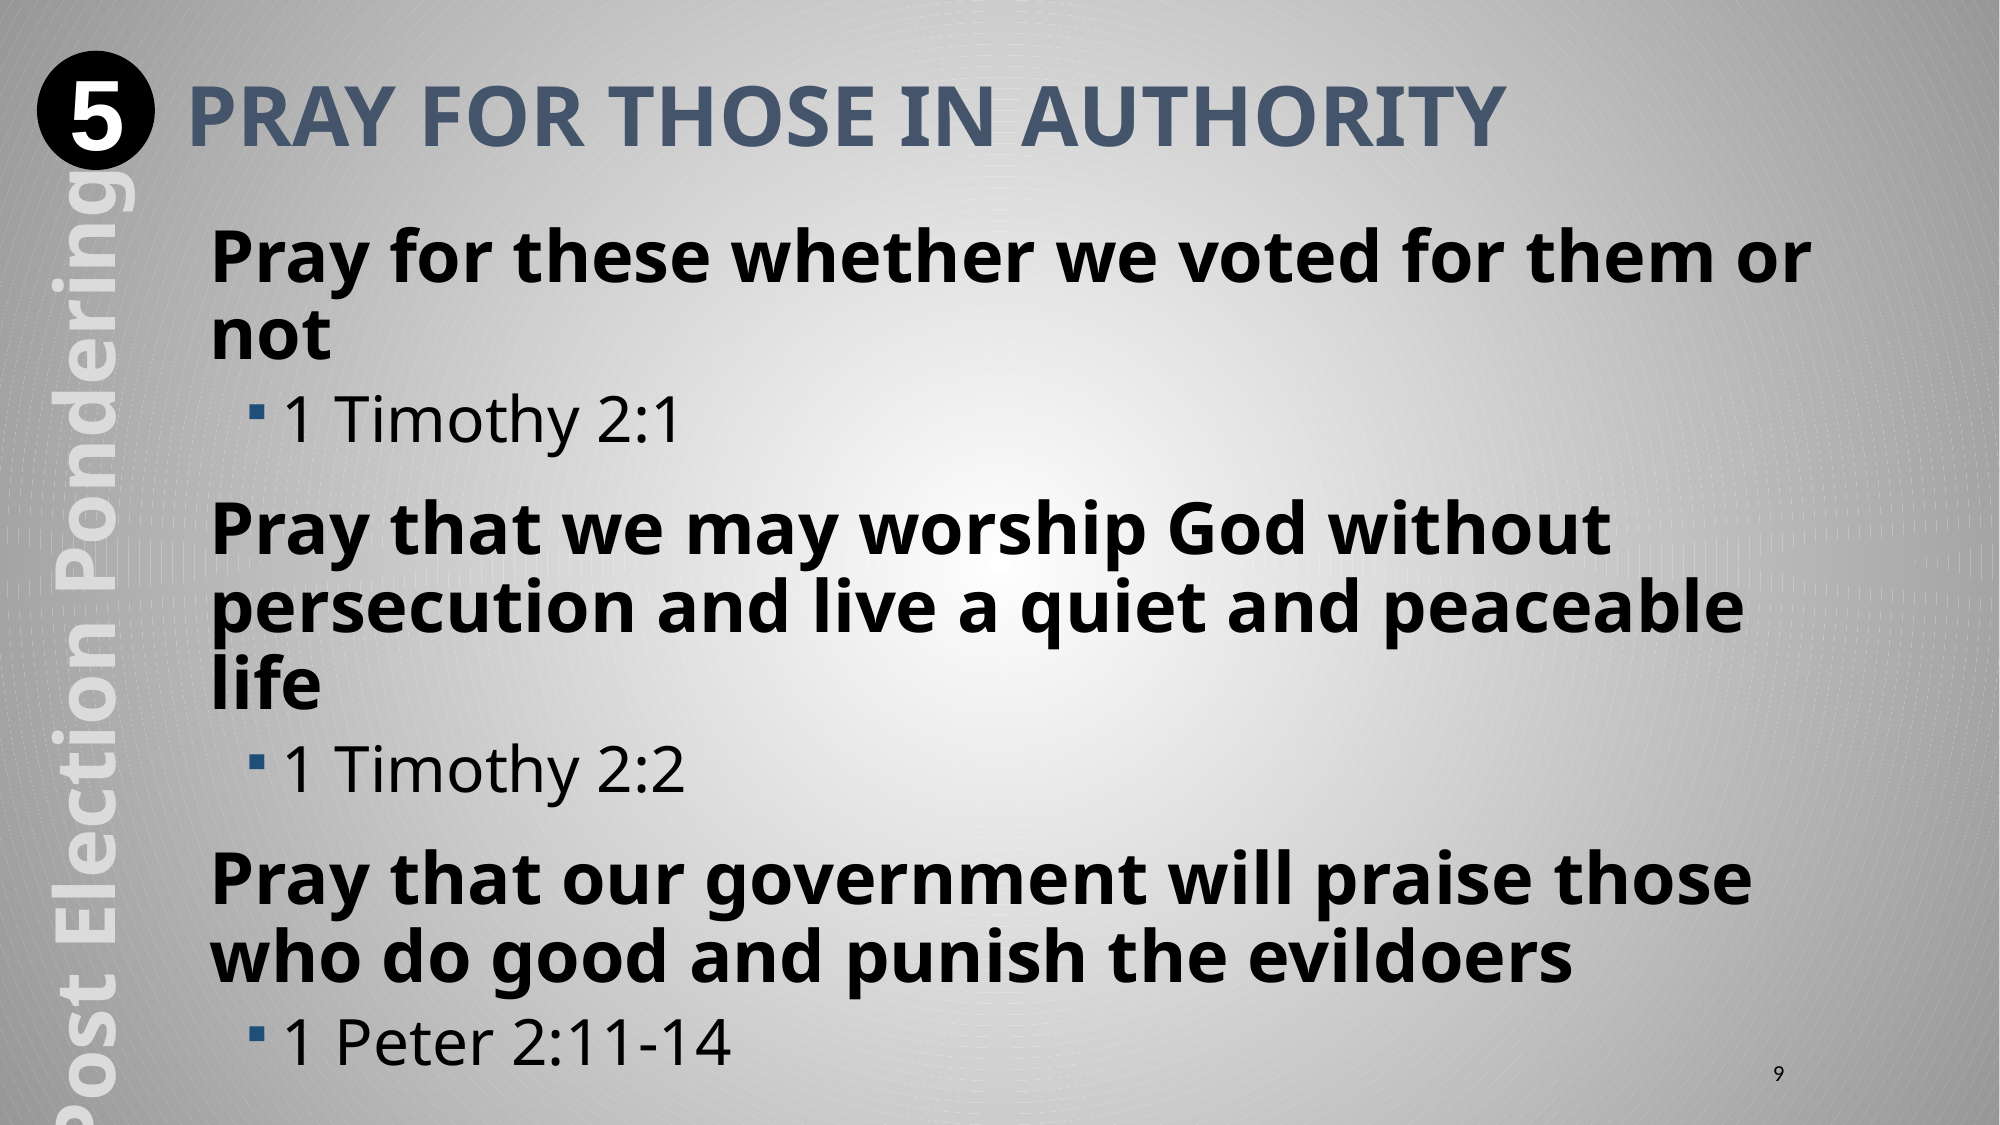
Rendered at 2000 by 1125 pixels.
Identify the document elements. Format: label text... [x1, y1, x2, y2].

title pray for those in authority [170, 54, 1962, 172]
text_box 5 [36, 50, 155, 170]
list Pray for these whether we voted for them or not 1 Timothy 2:1 Pray that we may worship God without persecution and live a quiet and peaceable life 1 Timothy 2:2 Pray that our government will praise those who do good and punish the evildoers 1 Peter 2:11-14 [187, 212, 1888, 1088]
slide_number 9 [1612, 1057, 1800, 1088]
text_box Post Election Ponderings [24, 109, 140, 1125]
